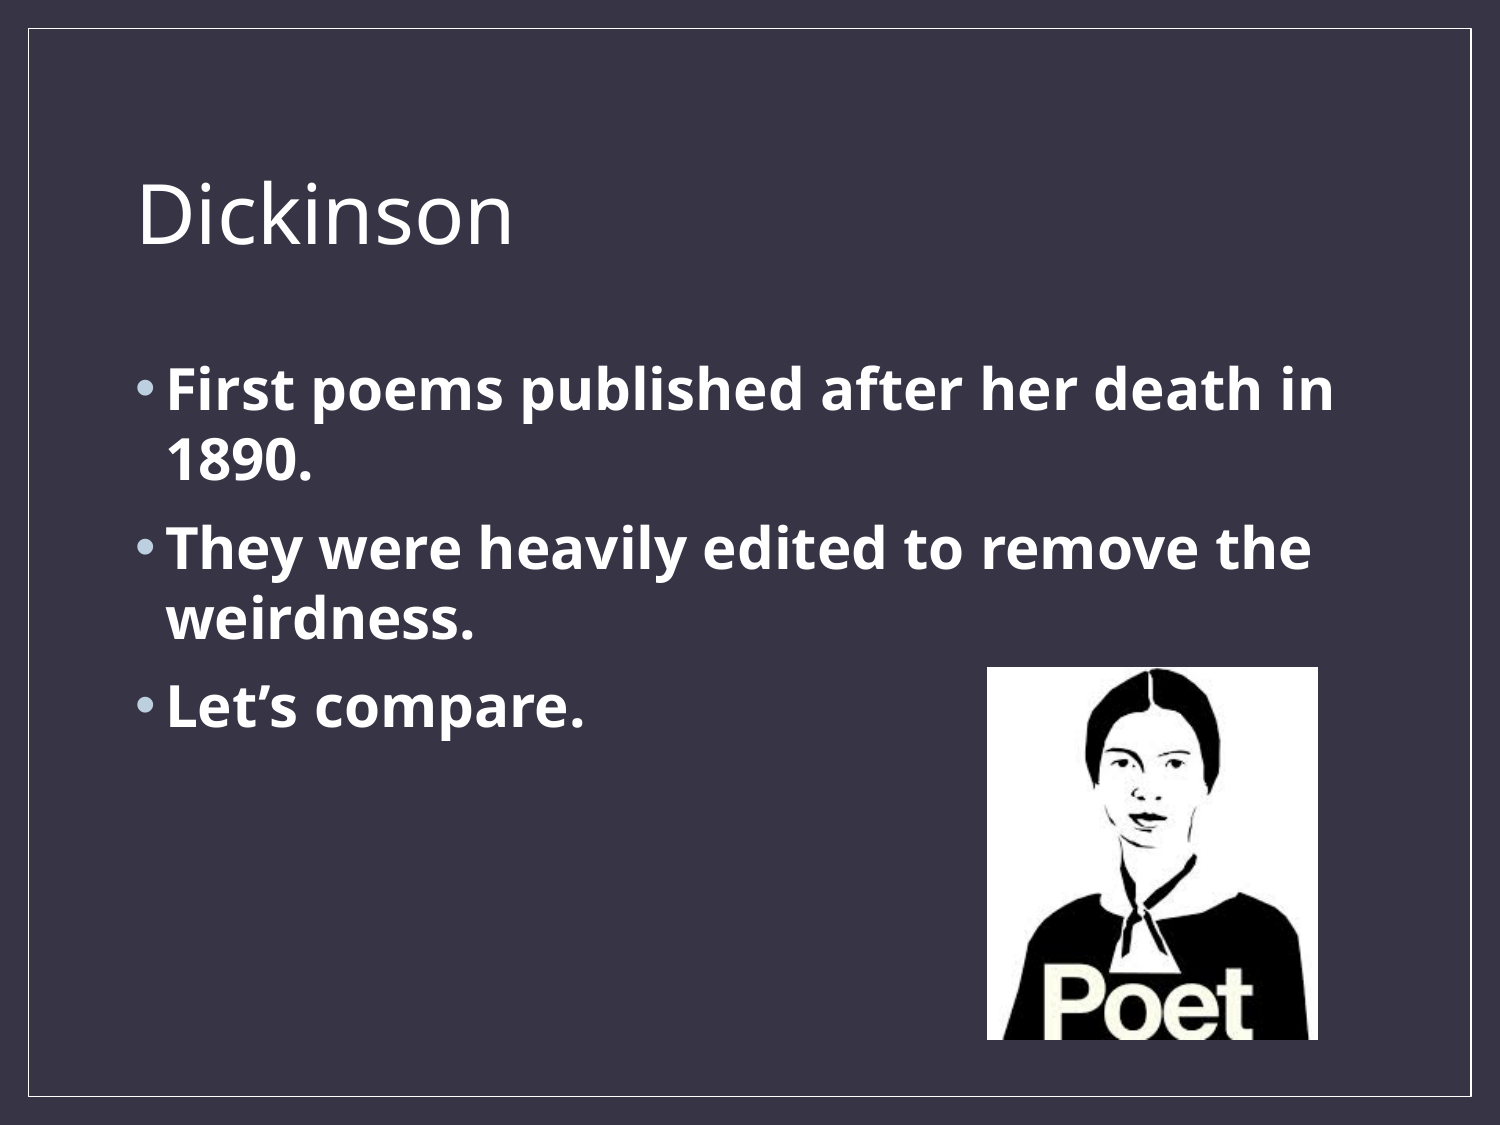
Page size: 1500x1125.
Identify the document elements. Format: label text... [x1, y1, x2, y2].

title Dickinson [120, 105, 1380, 331]
list First poems published after her death in 1890. They were heavily edited to remove the weirdness. Let’s compare. [120, 345, 1380, 990]
picture [987, 667, 1318, 1040]
